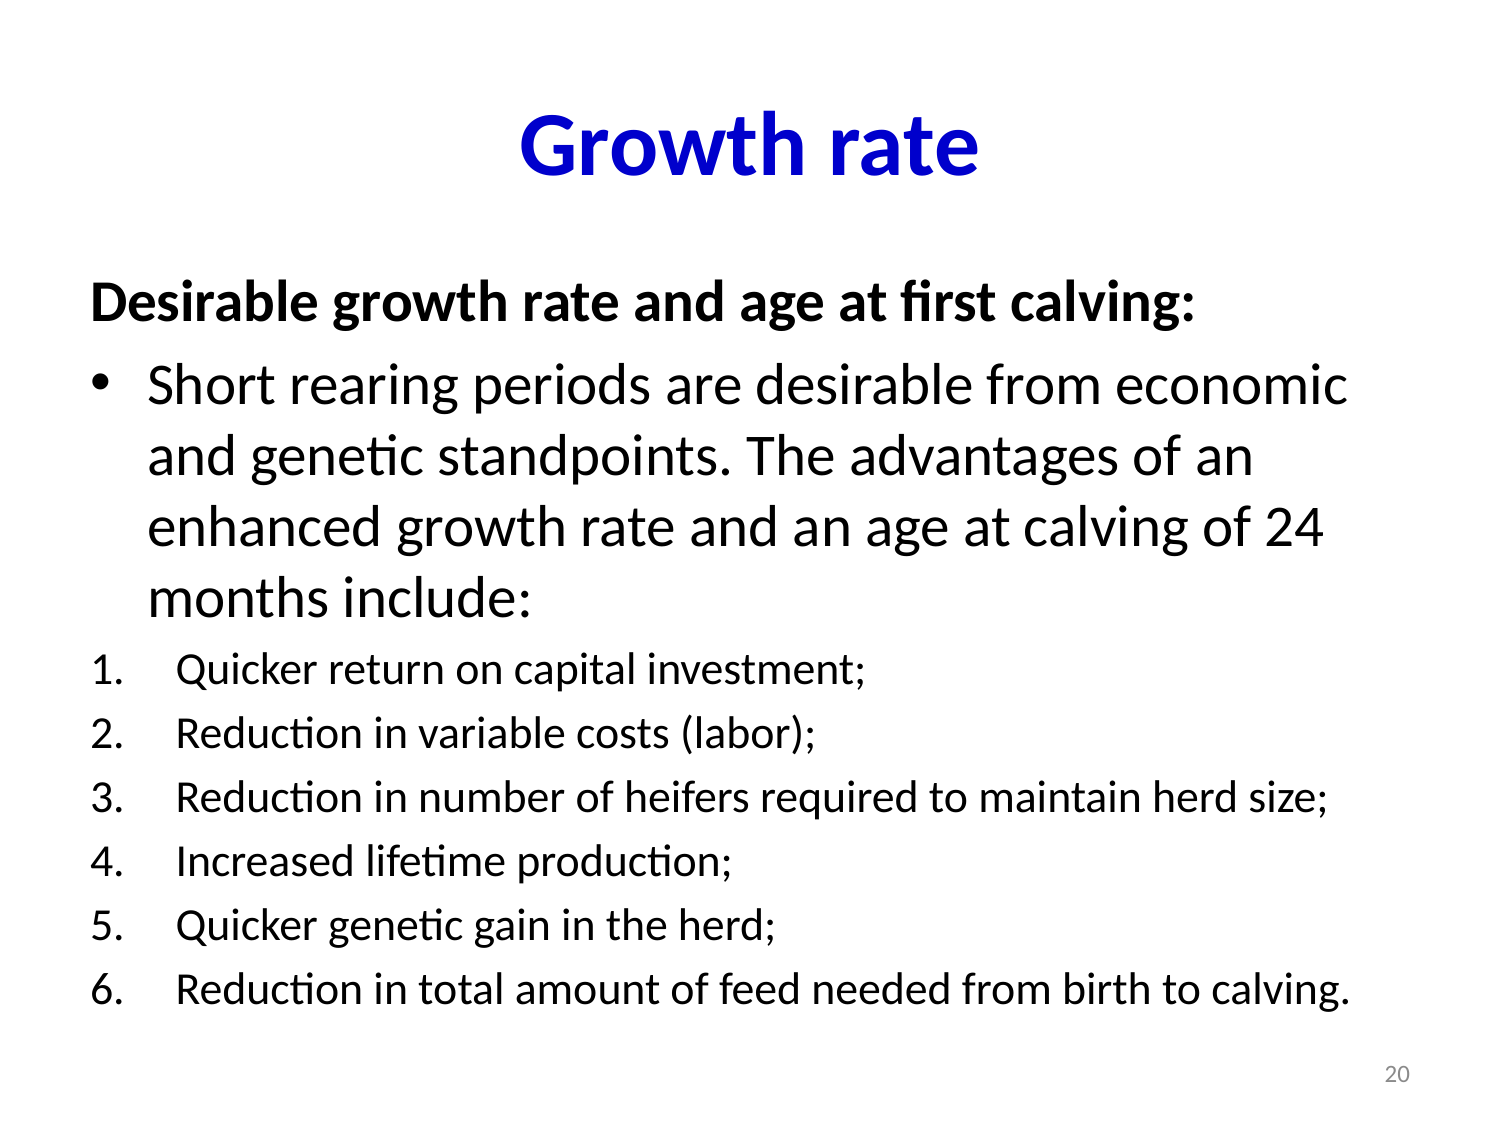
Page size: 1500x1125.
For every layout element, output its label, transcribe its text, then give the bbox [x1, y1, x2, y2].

title Growth rate [75, 45, 1425, 233]
slide_number 20 [1074, 1042, 1425, 1103]
list Desirable growth rate and age at first calving: Short rearing periods are desirable from economic and genetic standpoints. The advantages of an enhanced growth rate and an age at calving of 24 months include: Quicker return on capital investment; Reduction in variable costs (labor); Reduction in number of heifers required to maintain herd size; Increased lifetime production; Quicker genetic gain in the herd; Reduction in total amount of feed needed from birth to calving. [75, 255, 1425, 1024]
